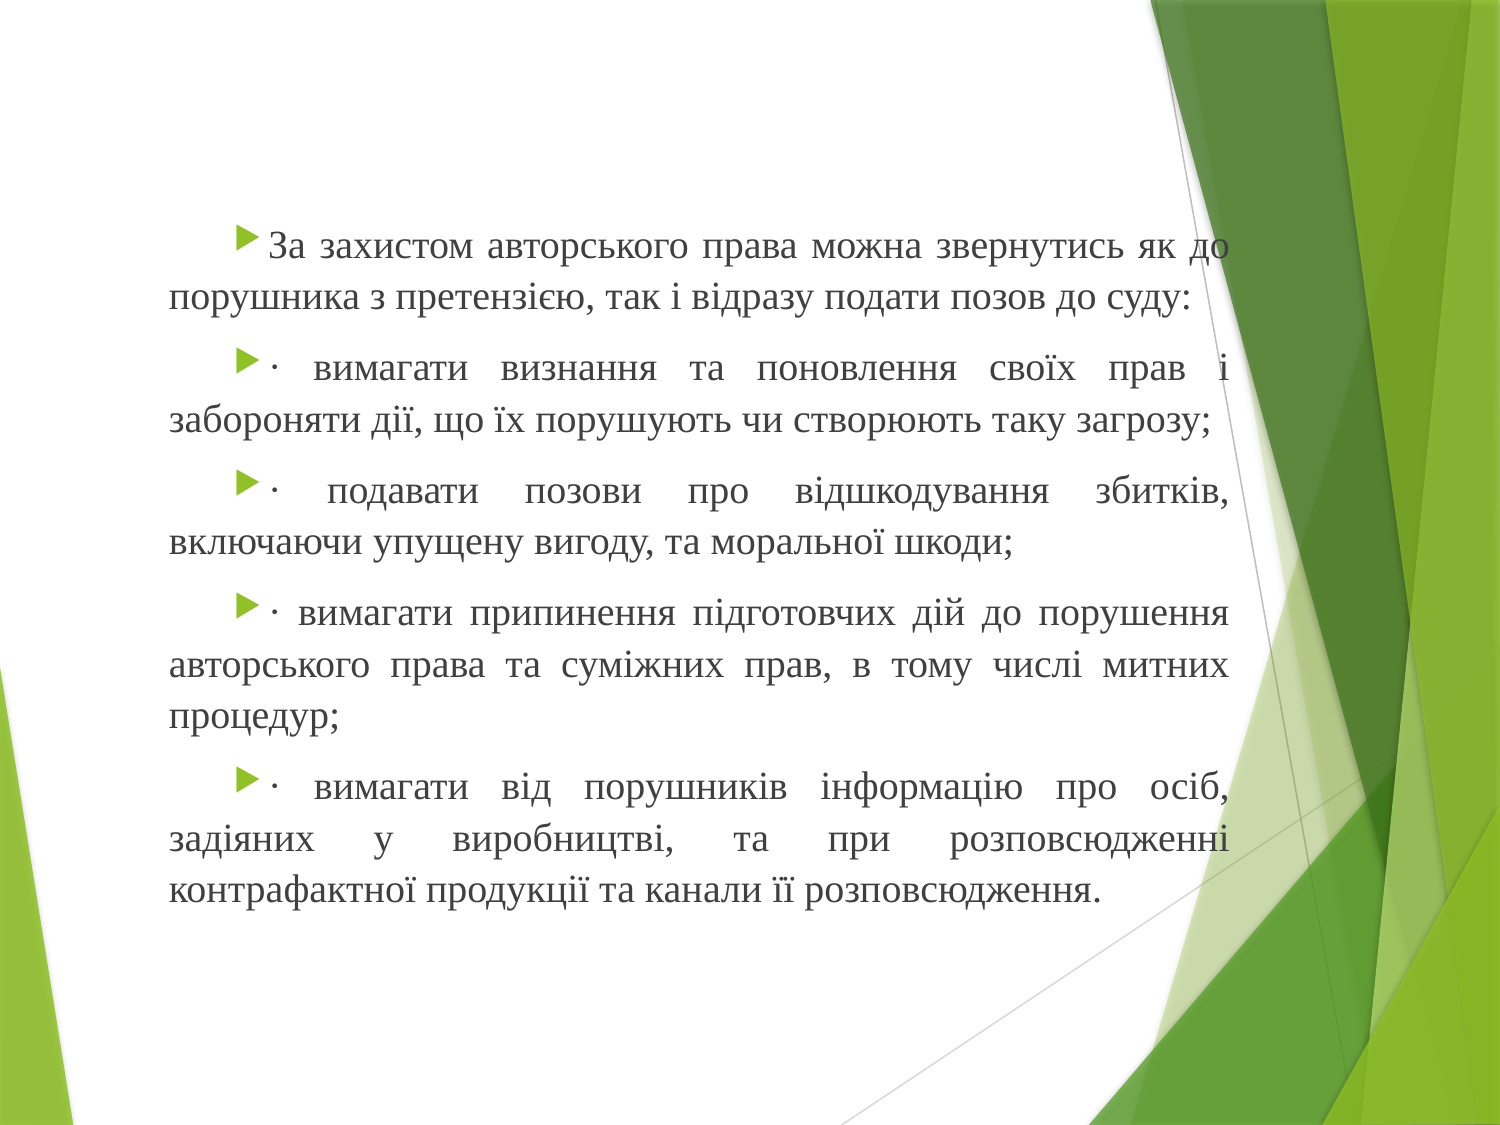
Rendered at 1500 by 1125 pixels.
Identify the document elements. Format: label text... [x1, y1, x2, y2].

list За захистом авторського права можна звернутись як до порушника з претензією, так і відразу подати позов до суду: · вимагати визнання та поновлення своїх прав і забороняти дії, що їх порушують чи створюють таку загрозу; · подавати позови про відшкодування збитків, включаючи упущену вигоду, та моральної шкоди; · вимагати припинення підготовчих дій до порушення авторського права та суміжних прав, в тому числі митних процедур; · вимагати від порушників інформацію про осіб, задіяних у виробництві, та при розповсюдженні контрафактної продукції та канали її розповсюдження. [99, 149, 1247, 991]
